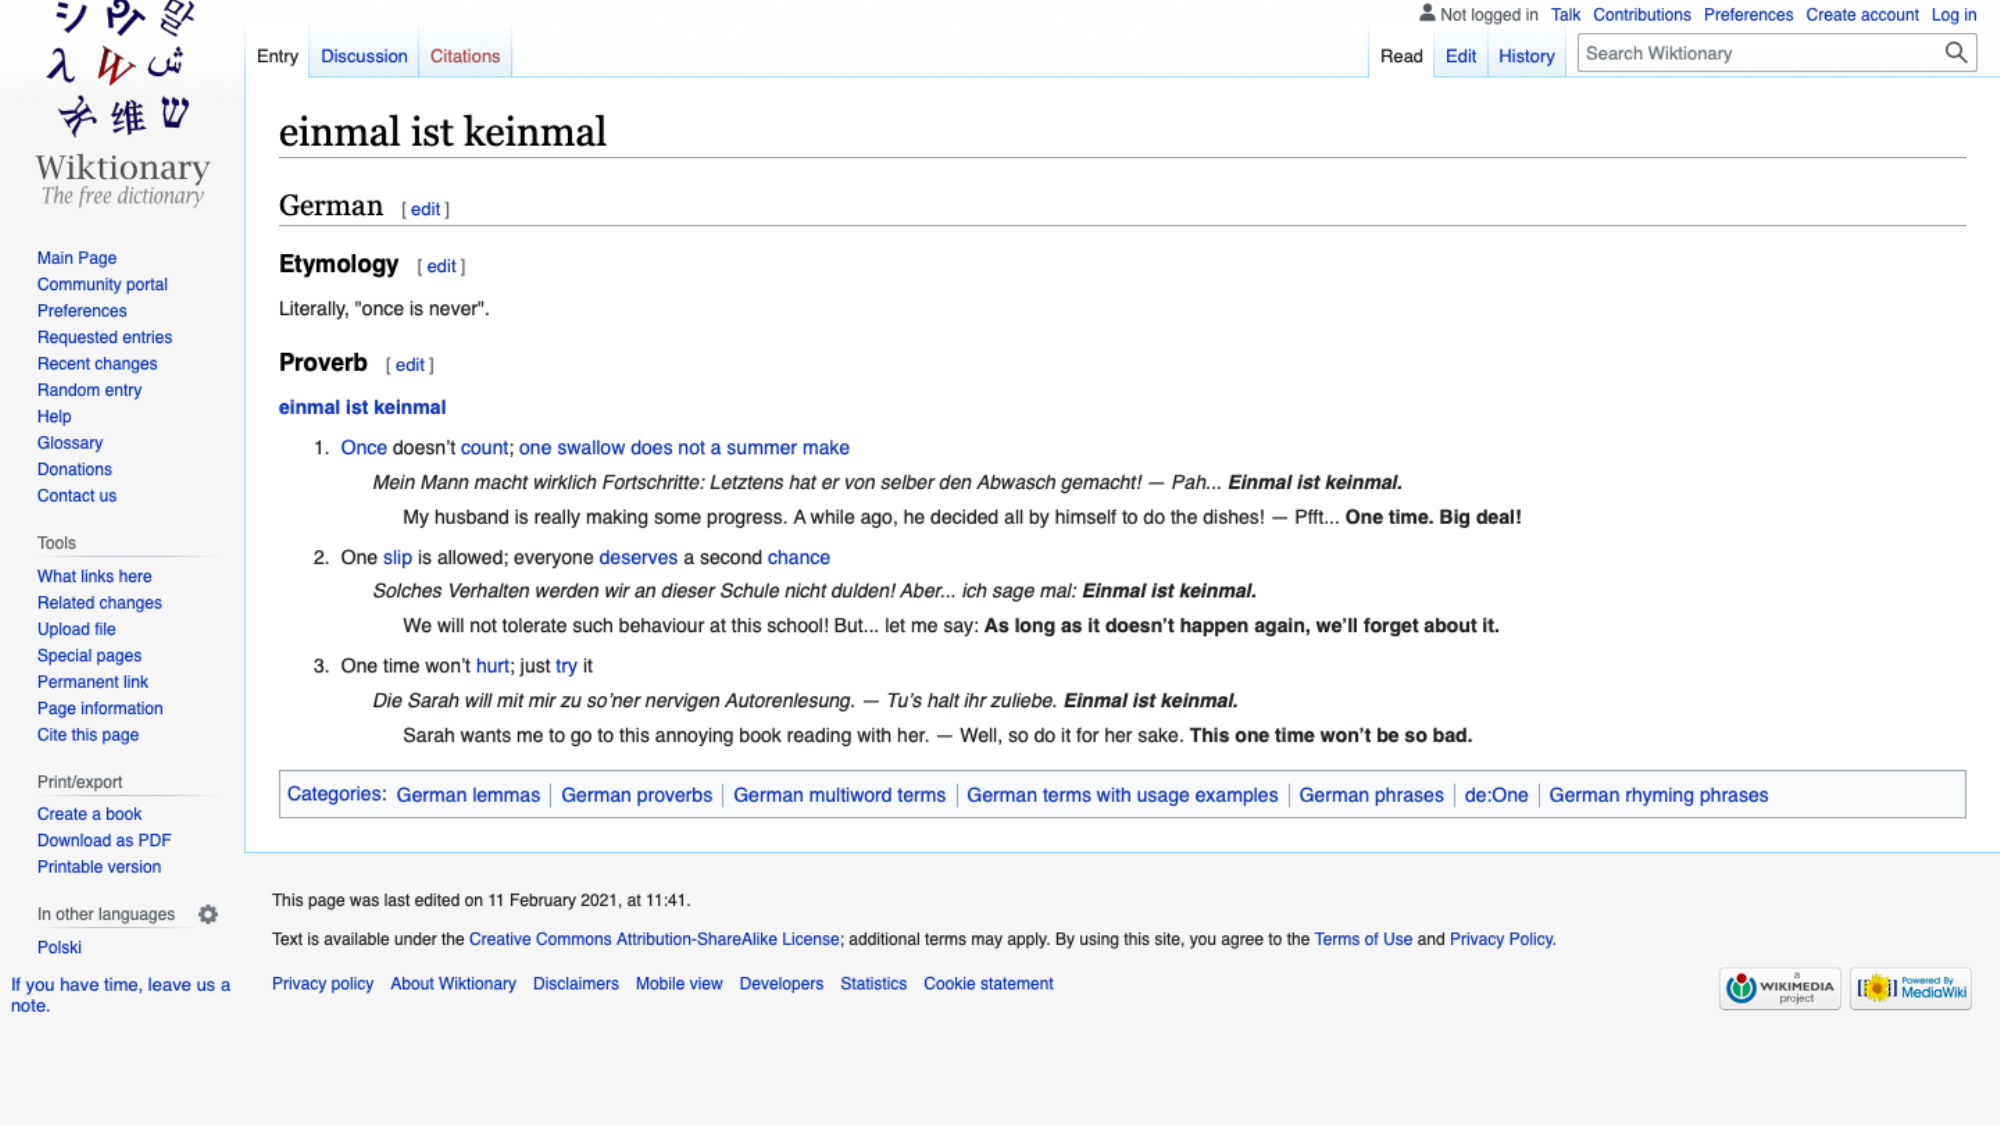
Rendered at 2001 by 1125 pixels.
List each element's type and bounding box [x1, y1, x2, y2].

list [0, 0, 2000, 1125]
